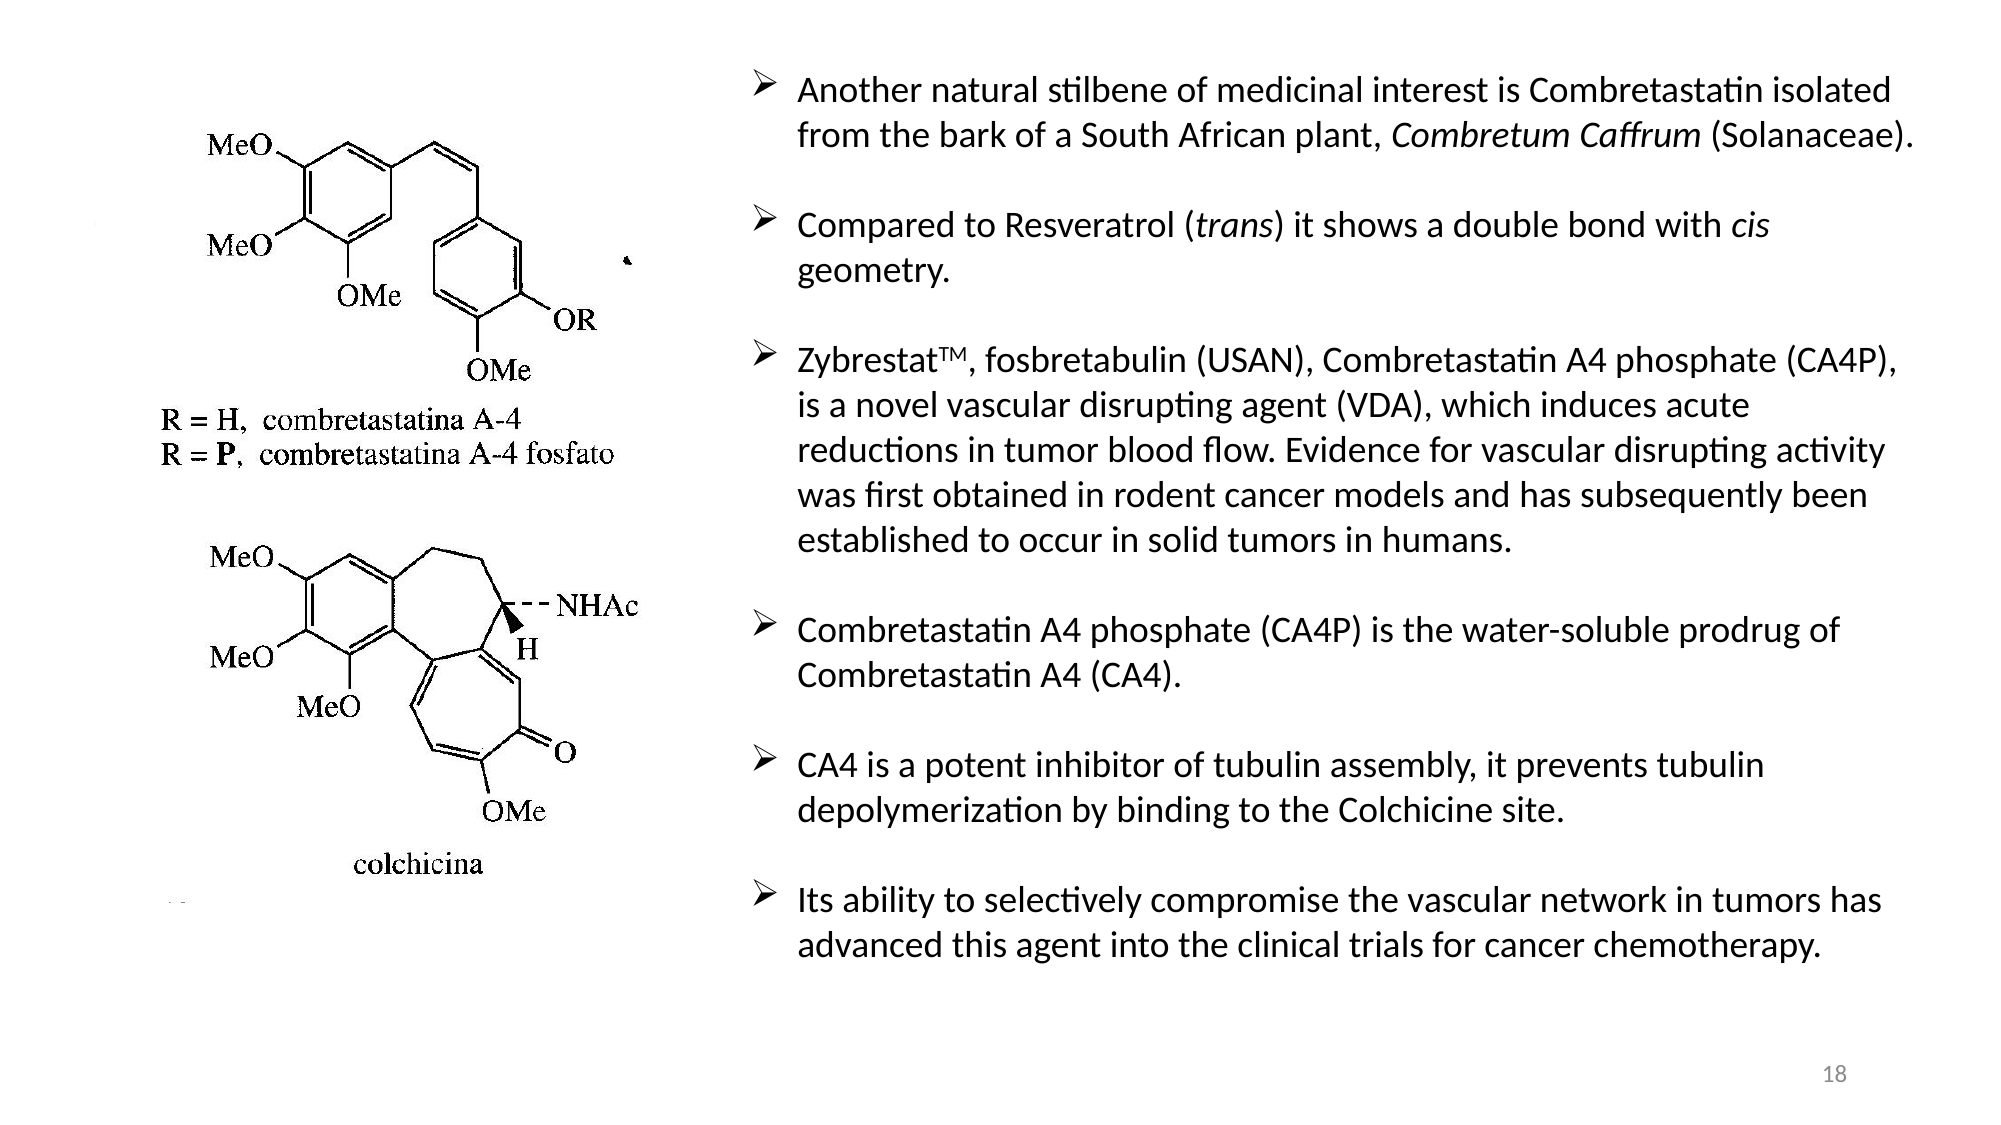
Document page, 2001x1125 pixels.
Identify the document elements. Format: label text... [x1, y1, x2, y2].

slide_number 18 [1412, 1042, 1863, 1103]
picture [94, 96, 756, 904]
text_box Another natural stilbene of medicinal interest is Combretastatin isolated from the bark of a South African plant, Combretum Caffrum (Solanaceae). Compared to Resveratrol (trans) it shows a double bond with cis geometry. ZybrestatTM, fosbretabulin (USAN), Combretastatin A4 phosphate (CA4P), is a novel vascular disrupting agent (VDA), which induces acute reductions in tumor blood flow. Evidence for vascular disrupting activity was first obtained in rodent cancer models and has subsequently been established to occur in solid tumors in humans. Combretastatin A4 phosphate (CA4P) is the water-soluble prodrug of Combretastatin A4 (CA4). CA4 is a potent inhibitor of tubulin assembly, it prevents tubulin depolymerization by binding to the Colchicine site. Its ability to selectively compromise the vascular network in tumors has advanced this agent into the clinical trials for cancer chemotherapy. [735, 57, 1931, 1018]
